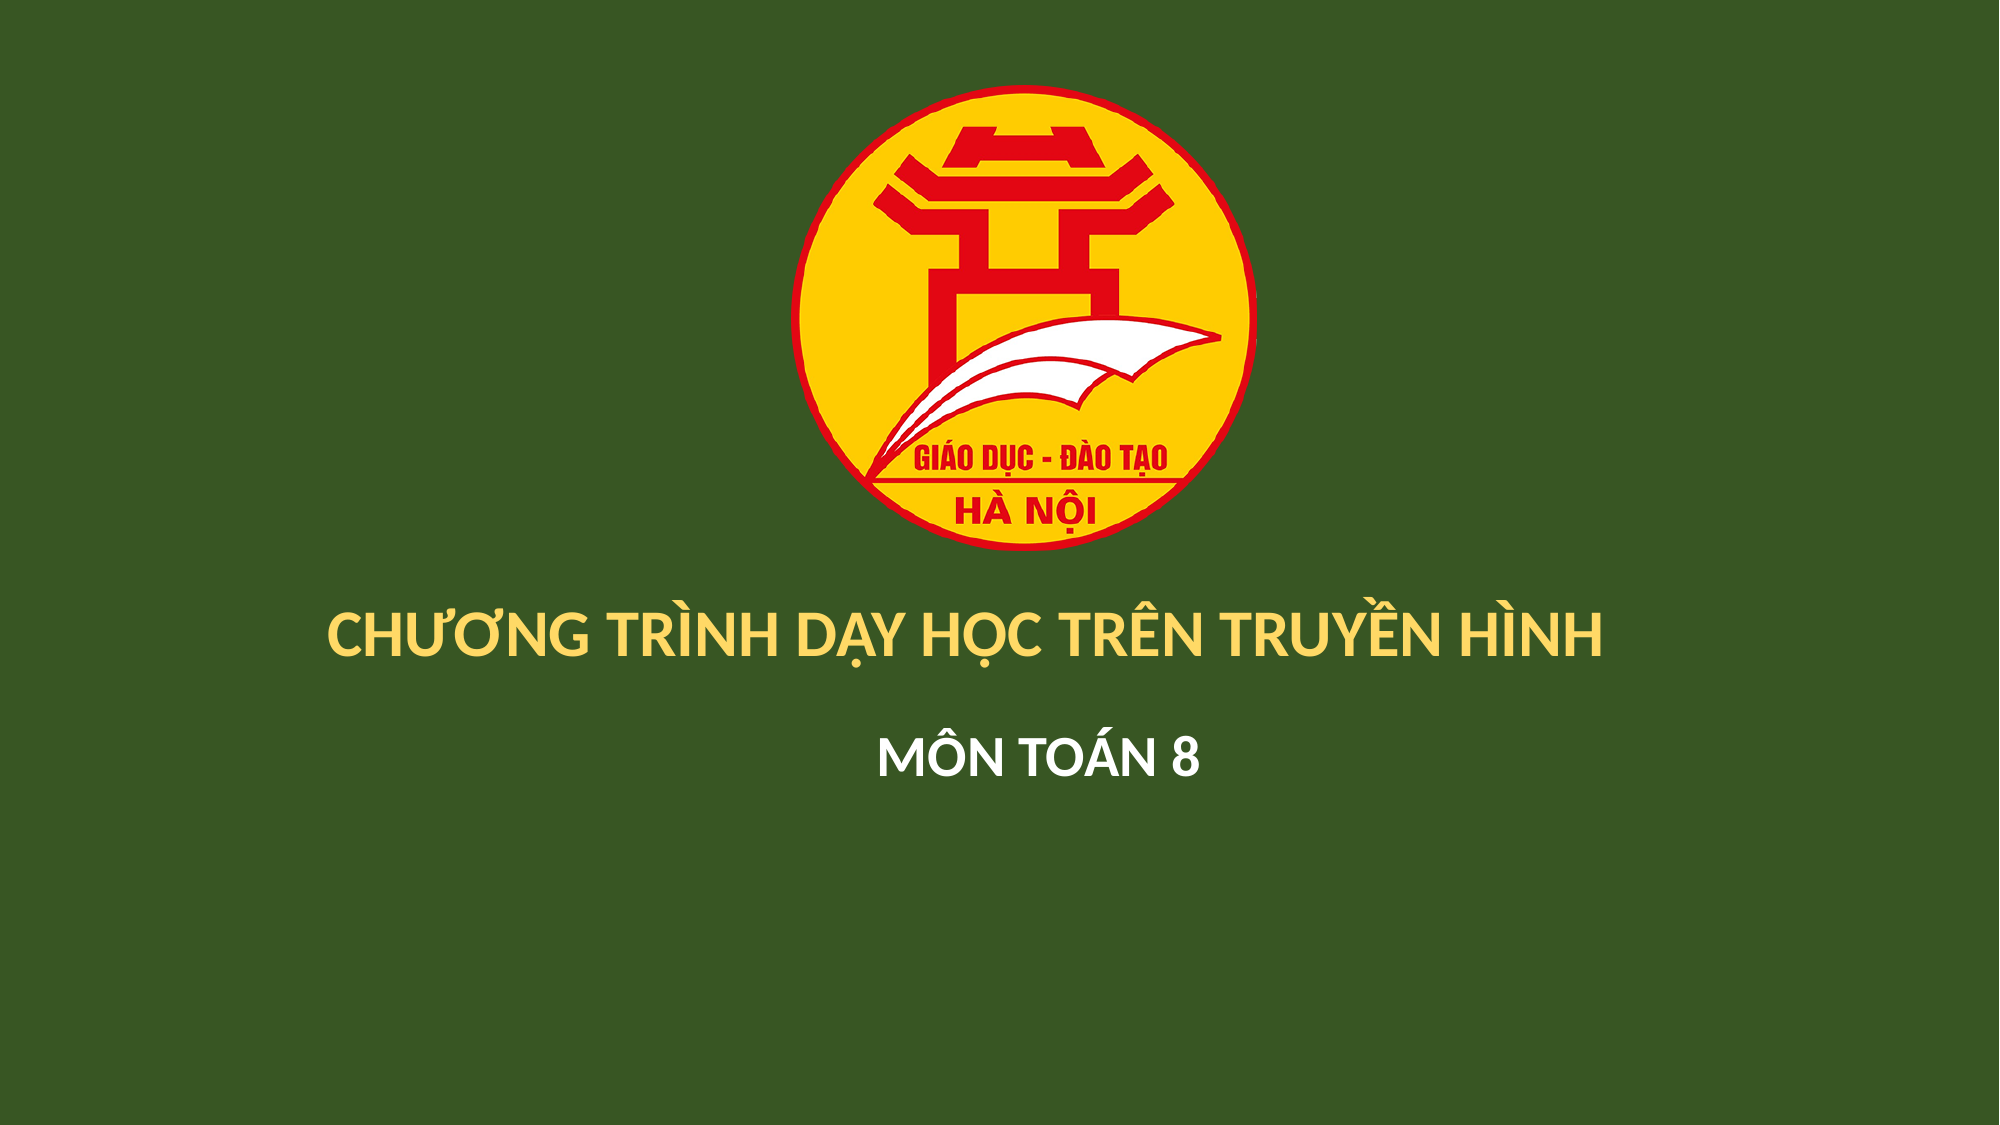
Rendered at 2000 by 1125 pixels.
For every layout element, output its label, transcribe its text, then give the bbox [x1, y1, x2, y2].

text_box CHƯƠNG TRÌNH DẠY HỌC TRÊN TRUYỀN HÌNH [12, 582, 2000, 678]
text_box MÔN TOÁN 8 [862, 710, 1445, 796]
picture [791, 85, 1257, 551]
